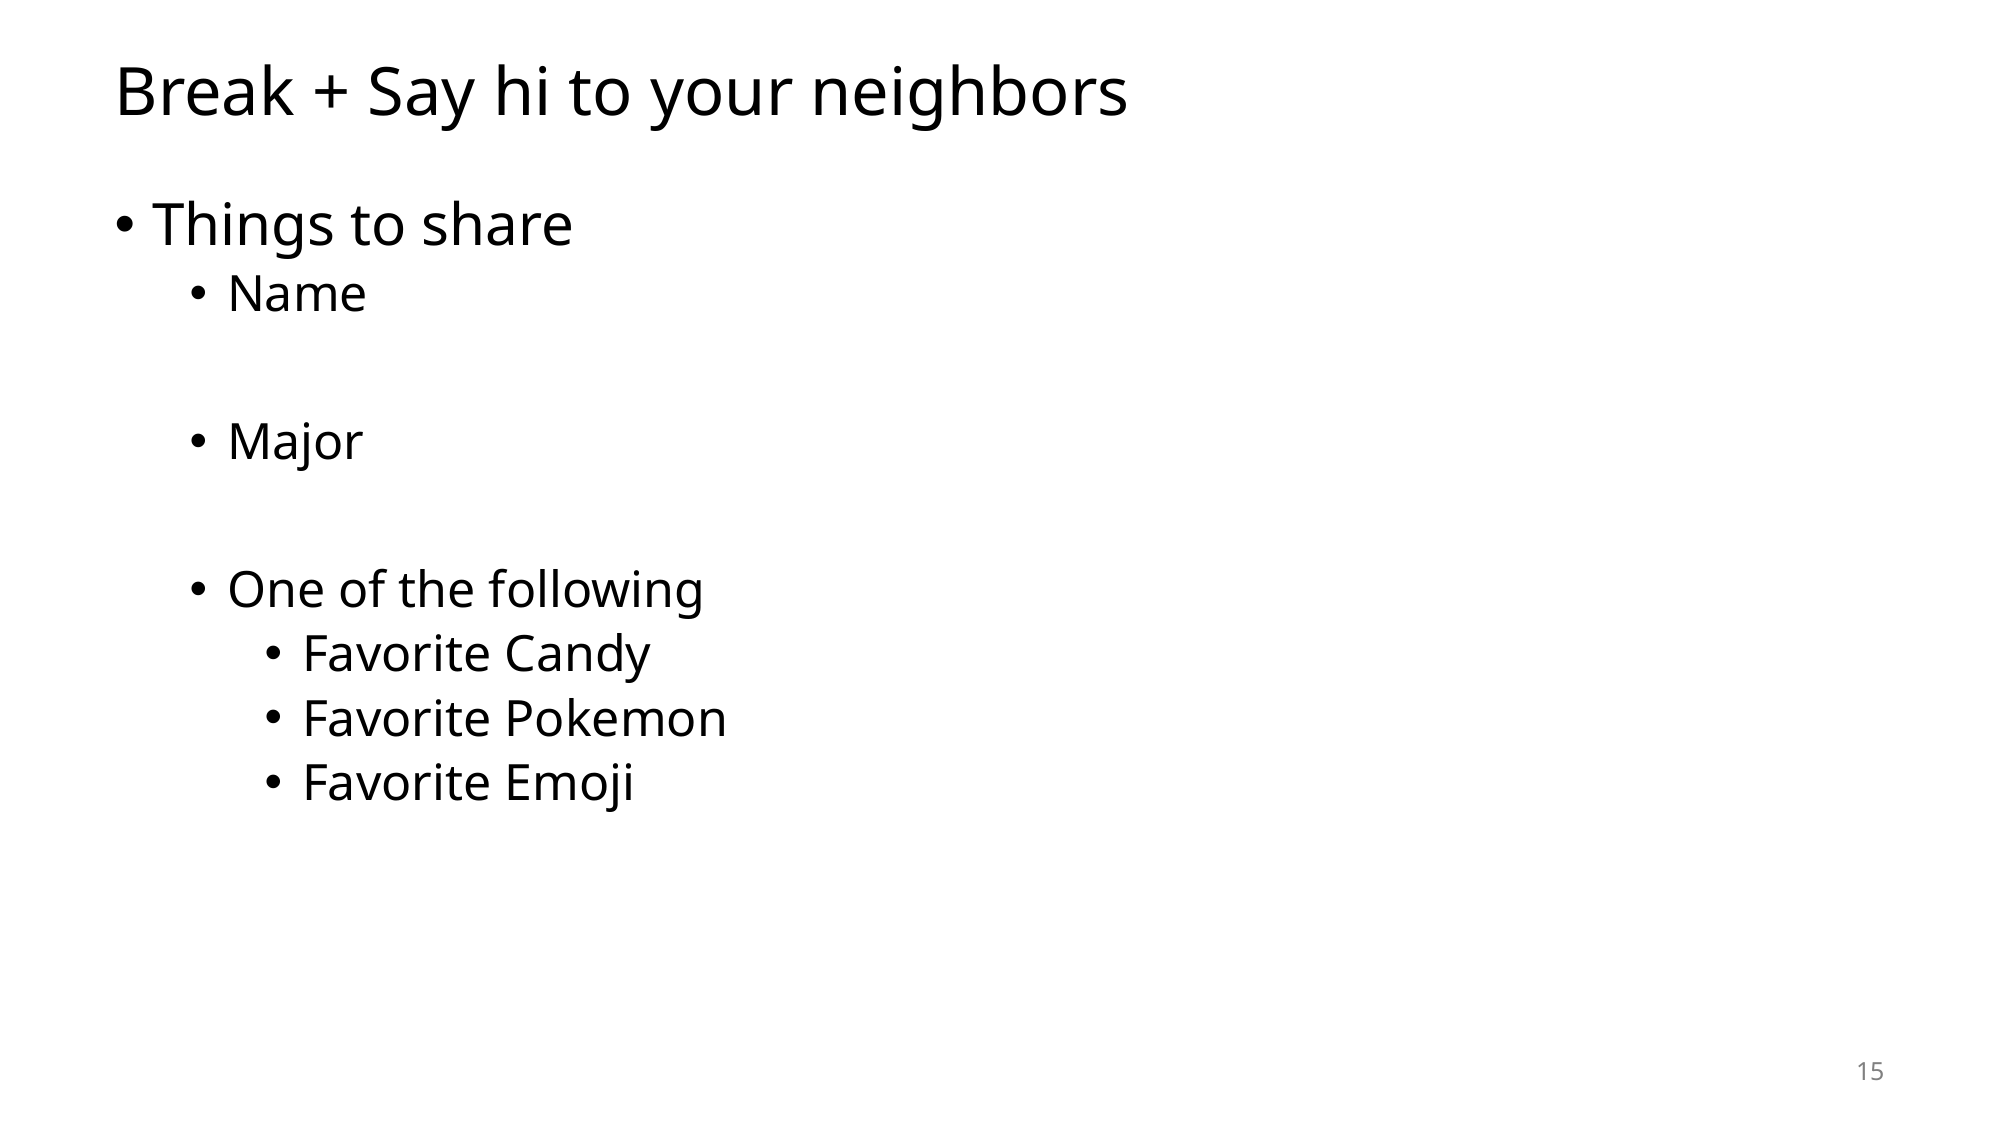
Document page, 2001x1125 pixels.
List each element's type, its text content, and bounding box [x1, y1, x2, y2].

slide_number 15 [1749, 1042, 1900, 1103]
list Things to share Name Major One of the following Favorite Candy Favorite Pokemon Favorite Emoji [99, 187, 1900, 1013]
title Break + Say hi to your neighbors [99, 37, 1900, 150]
